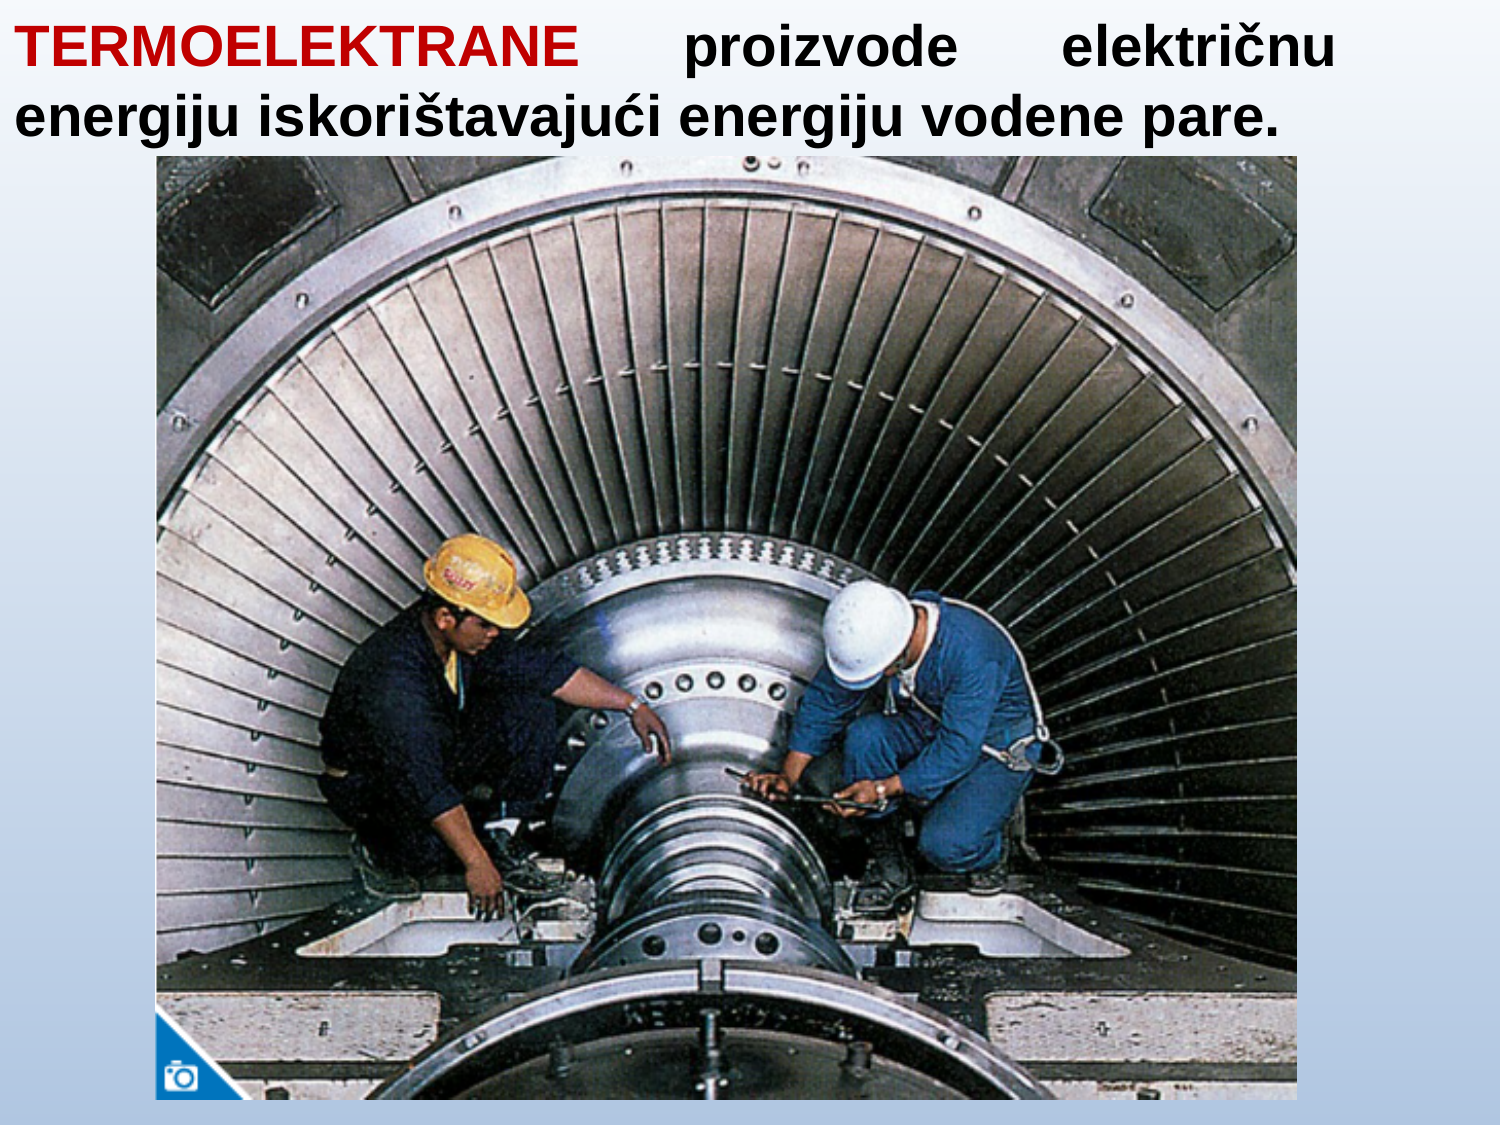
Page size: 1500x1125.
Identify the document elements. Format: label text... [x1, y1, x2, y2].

text_box TERMOELEKTRANE proizvode električnu energiju iskorištavajući energiju vodene pare. [0, 0, 1353, 156]
picture [155, 156, 1297, 1100]
